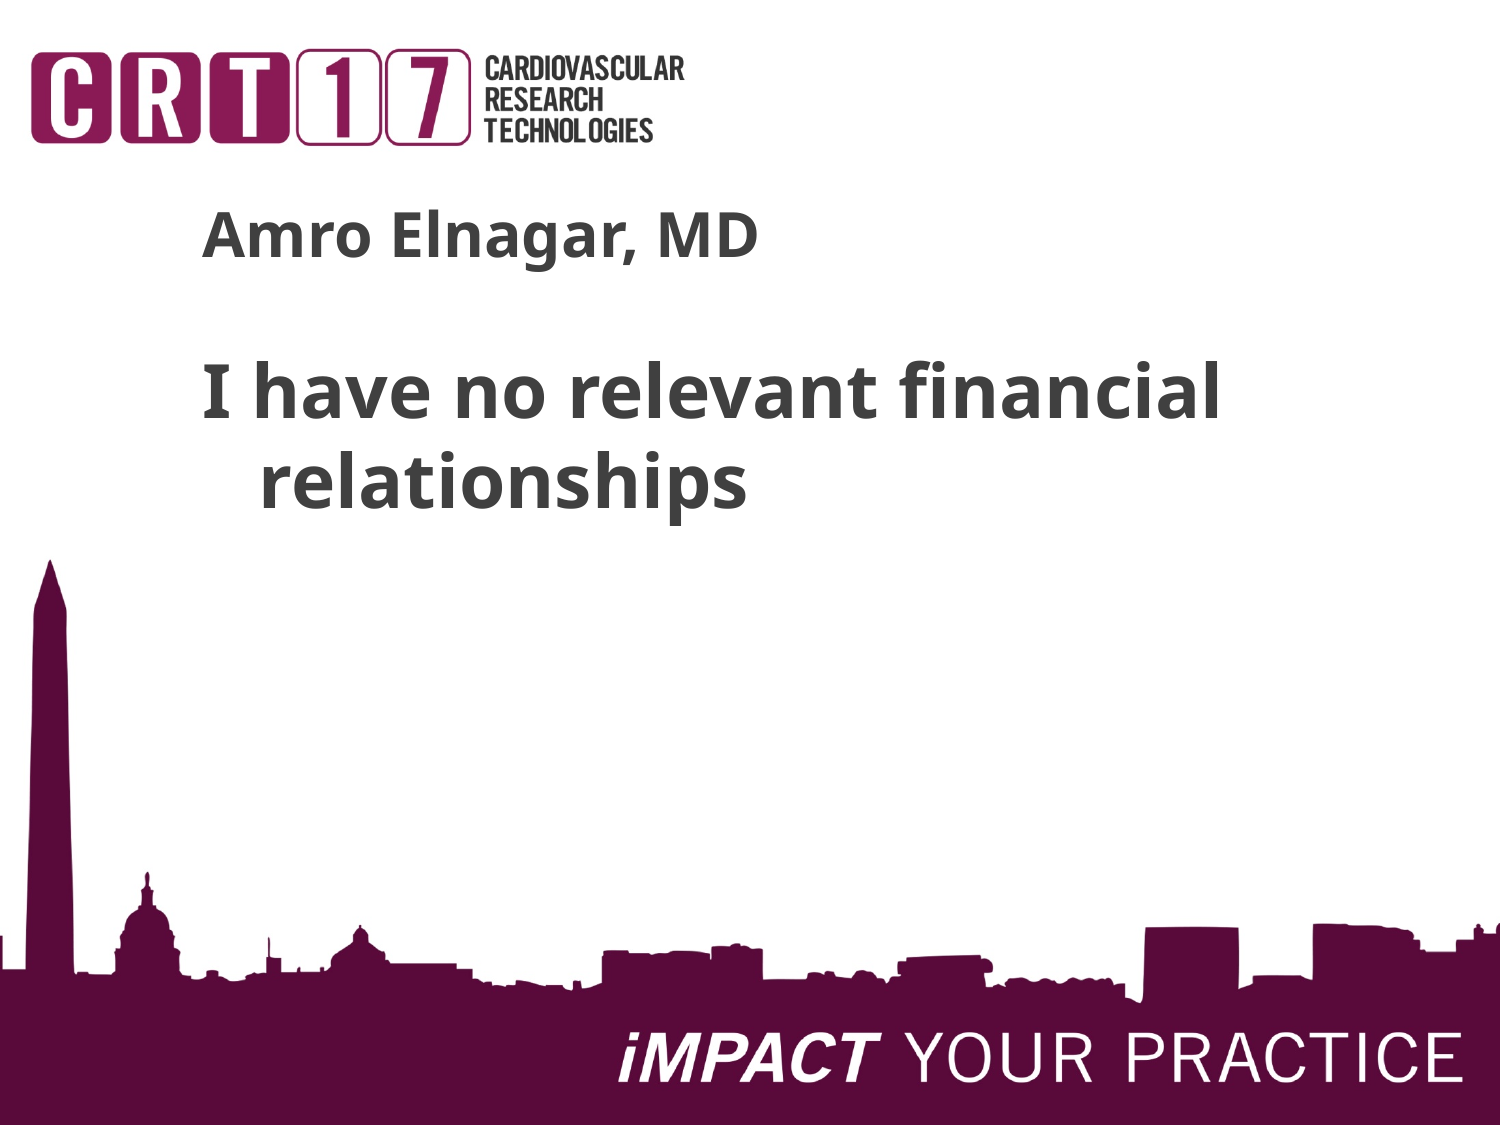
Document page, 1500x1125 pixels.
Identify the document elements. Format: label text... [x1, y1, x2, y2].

list Amro Elnagar, MD I have no relevant financial relationships [187, 187, 1375, 875]
picture [0, 0, 1500, 1125]
